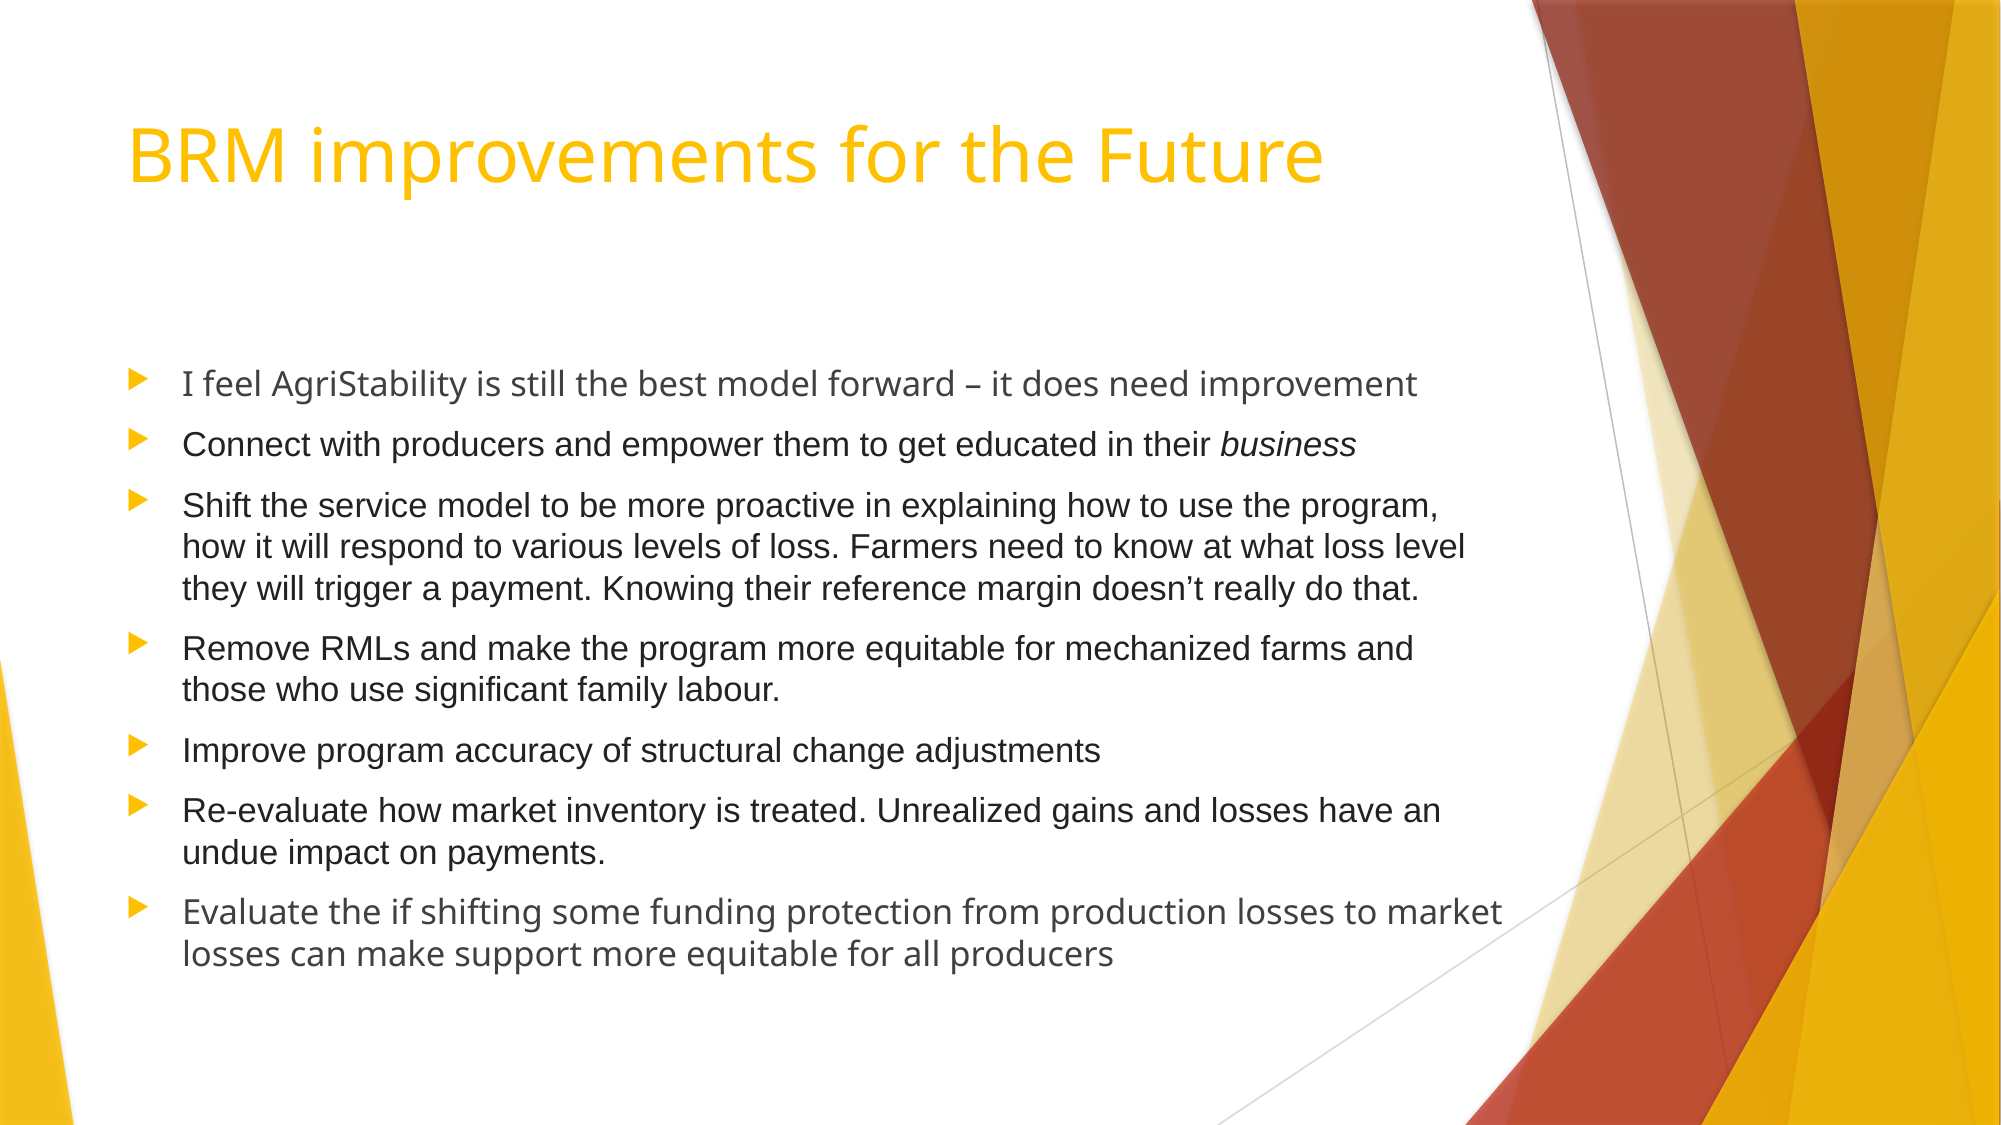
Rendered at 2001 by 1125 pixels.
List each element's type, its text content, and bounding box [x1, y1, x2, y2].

list I feel AgriStability is still the best model forward – it does need improvement Connect with producers and empower them to get educated in their business Shift the service model to be more proactive in explaining how to use the program, how it will respond to various levels of loss. Farmers need to know at what loss level they will trigger a payment. Knowing their reference margin doesn’t really do that. Remove RMLs and make the program more equitable for mechanized farms and those who use significant family labour. Improve program accuracy of structural change adjustments Re-evaluate how market inventory is treated. Unrealized gains and losses have an undue impact on payments. Evaluate the if shifting some funding protection from production losses to market losses can make support more equitable for all producers [111, 354, 1522, 992]
title BRM improvements for the Future [111, 99, 1522, 317]
